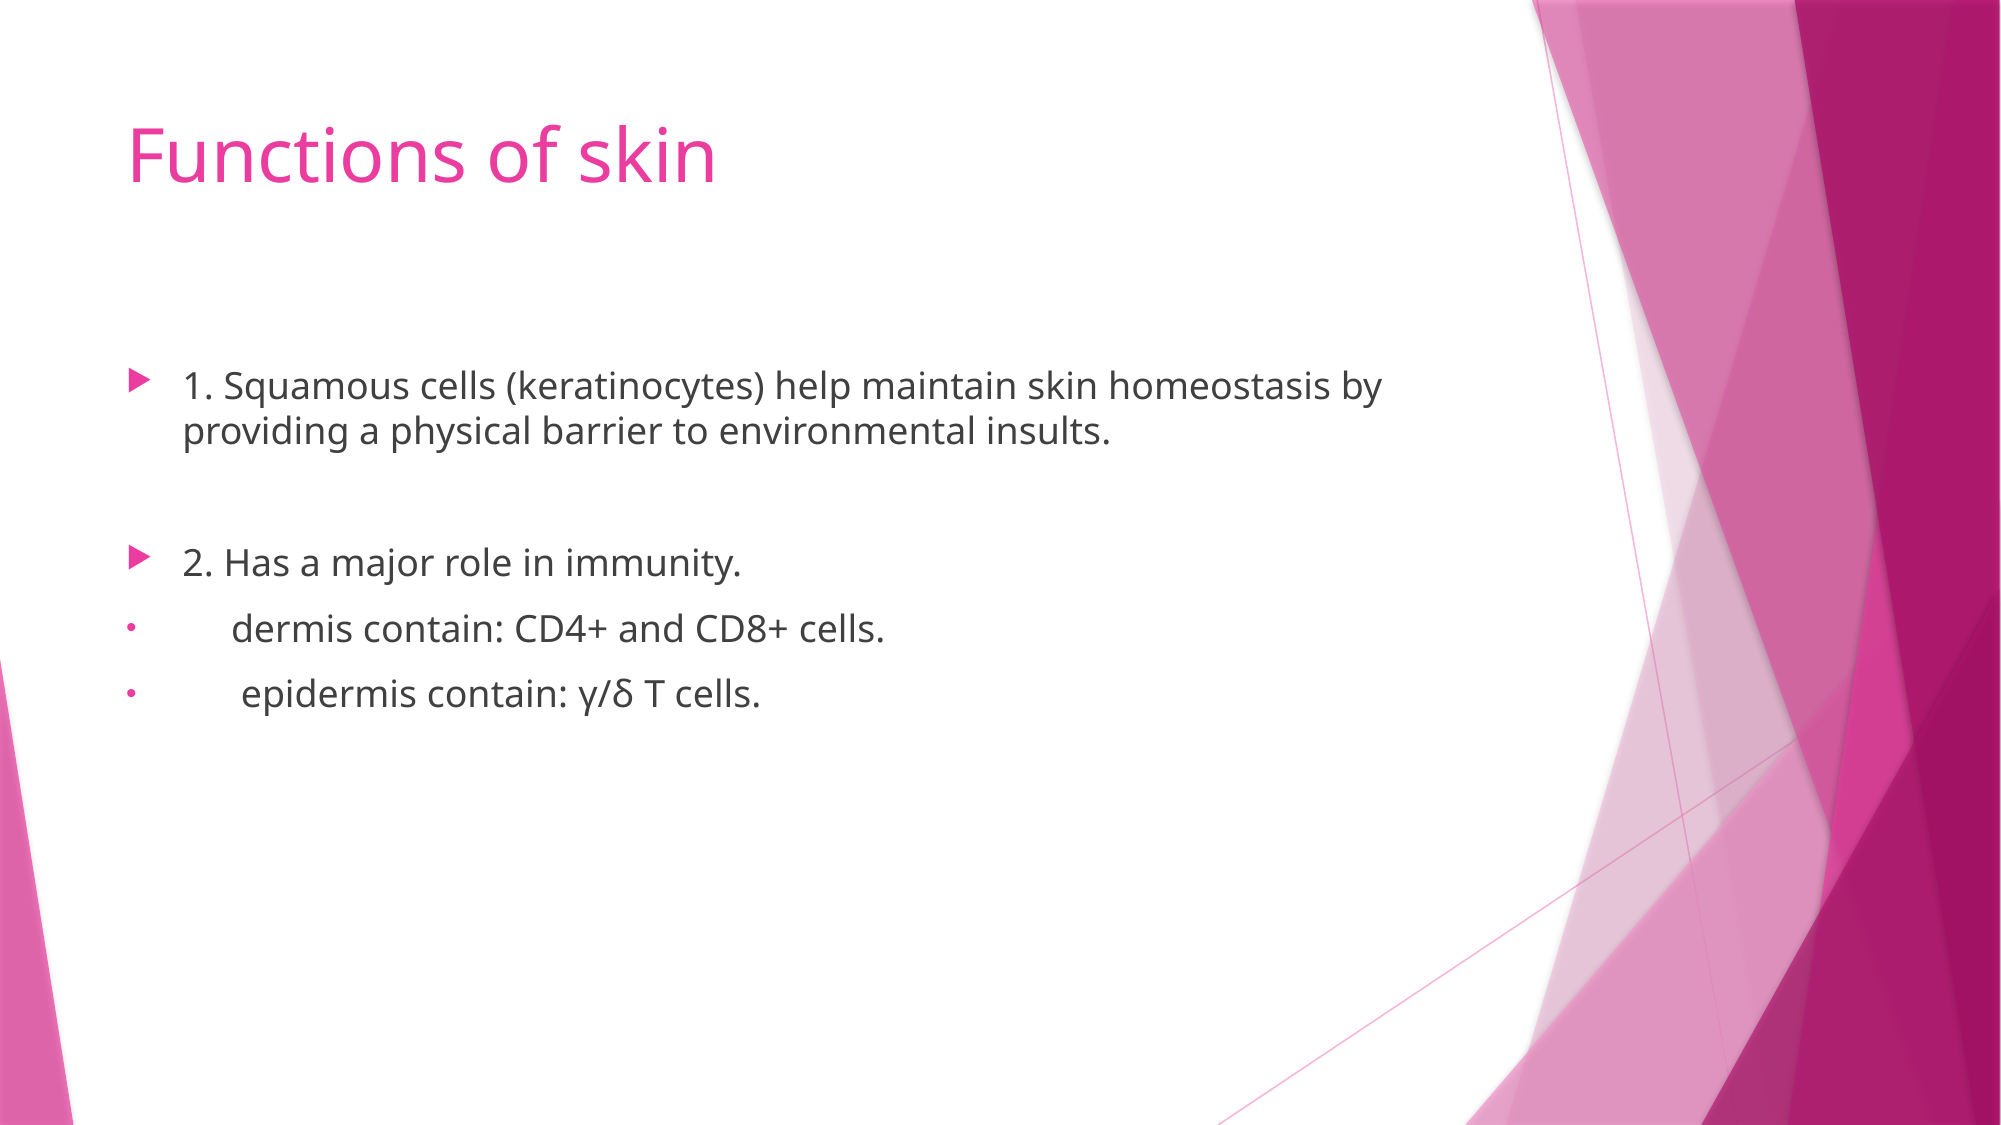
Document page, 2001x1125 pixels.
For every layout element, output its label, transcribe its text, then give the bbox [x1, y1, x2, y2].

list 1. Squamous cells (keratinocytes) help maintain skin homeostasis by providing a physical barrier to environmental insults. 2. Has a major role in immunity. dermis contain: CD4+ and CD8+ cells. epidermis contain: γ/δ T cells. [111, 354, 1522, 992]
title Functions of skin [111, 99, 1522, 317]
